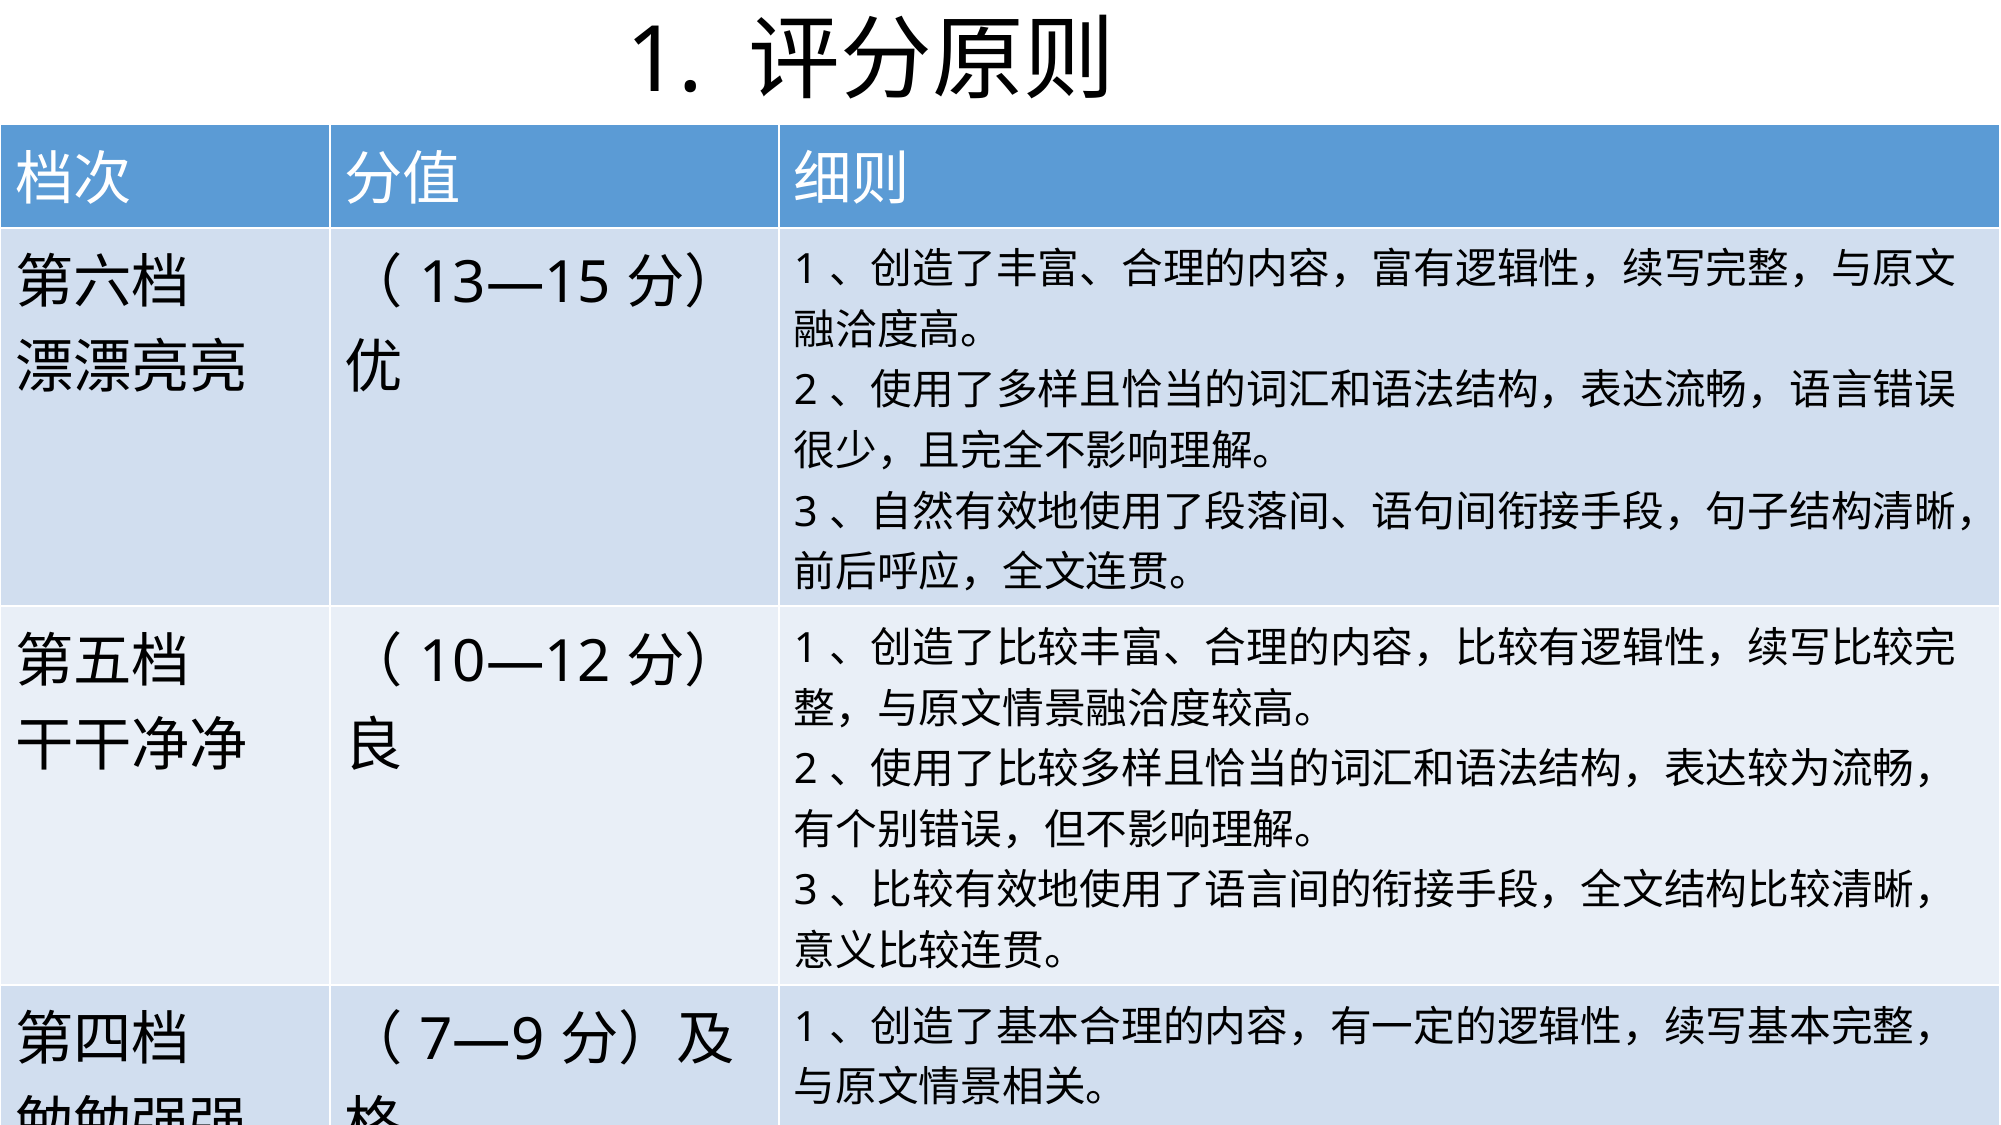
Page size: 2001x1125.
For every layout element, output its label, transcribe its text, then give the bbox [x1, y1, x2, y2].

table_header 档次 [1, 125, 329, 227]
table_cell 第五档 干干净净 [1, 607, 329, 984]
table_cell （7—9分）及格 [331, 986, 778, 1125]
table_cell 1、创造了基本合理的内容，有一定的逻辑性，续写基本完整，与原文情景相关。 2、使用了比较恰当的词汇和语法结构，表达方式不够多样性，表达有些许错误，但基本不影响理解。 3、使用了语句间的衔接手段，全文结构比较清晰，意义比较连贯。 [780, 986, 1999, 1125]
table_cell 1、创造了丰富、合理的内容，富有逻辑性，续写完整，与原文融洽度高。 2、使用了多样且恰当的词汇和语法结构，表达流畅，语言错误很少，且完全不影响理解。 3、自然有效地使用了段落间、语句间衔接手段，句子结构清晰，前后呼应，全文连贯。 [780, 229, 1999, 605]
table_cell （13—15分）优 [331, 229, 778, 605]
table_cell （10—12分）良 [331, 607, 778, 984]
table_header 分值 [331, 125, 778, 227]
title 1. 评分原则 [611, 0, 1207, 123]
table_cell 第六档 漂漂亮亮 [1, 229, 329, 605]
table_cell 1、创造了比较丰富、合理的内容，比较有逻辑性，续写比较完整，与原文情景融洽度较高。 2、使用了比较多样且恰当的词汇和语法结构，表达较为流畅，有个别错误，但不影响理解。 3、比较有效地使用了语言间的衔接手段，全文结构比较清晰，意义比较连贯。 [780, 607, 1999, 984]
table_header 细则 [780, 125, 1999, 227]
table_cell 第四档 勉勉强强 [1, 986, 329, 1125]
